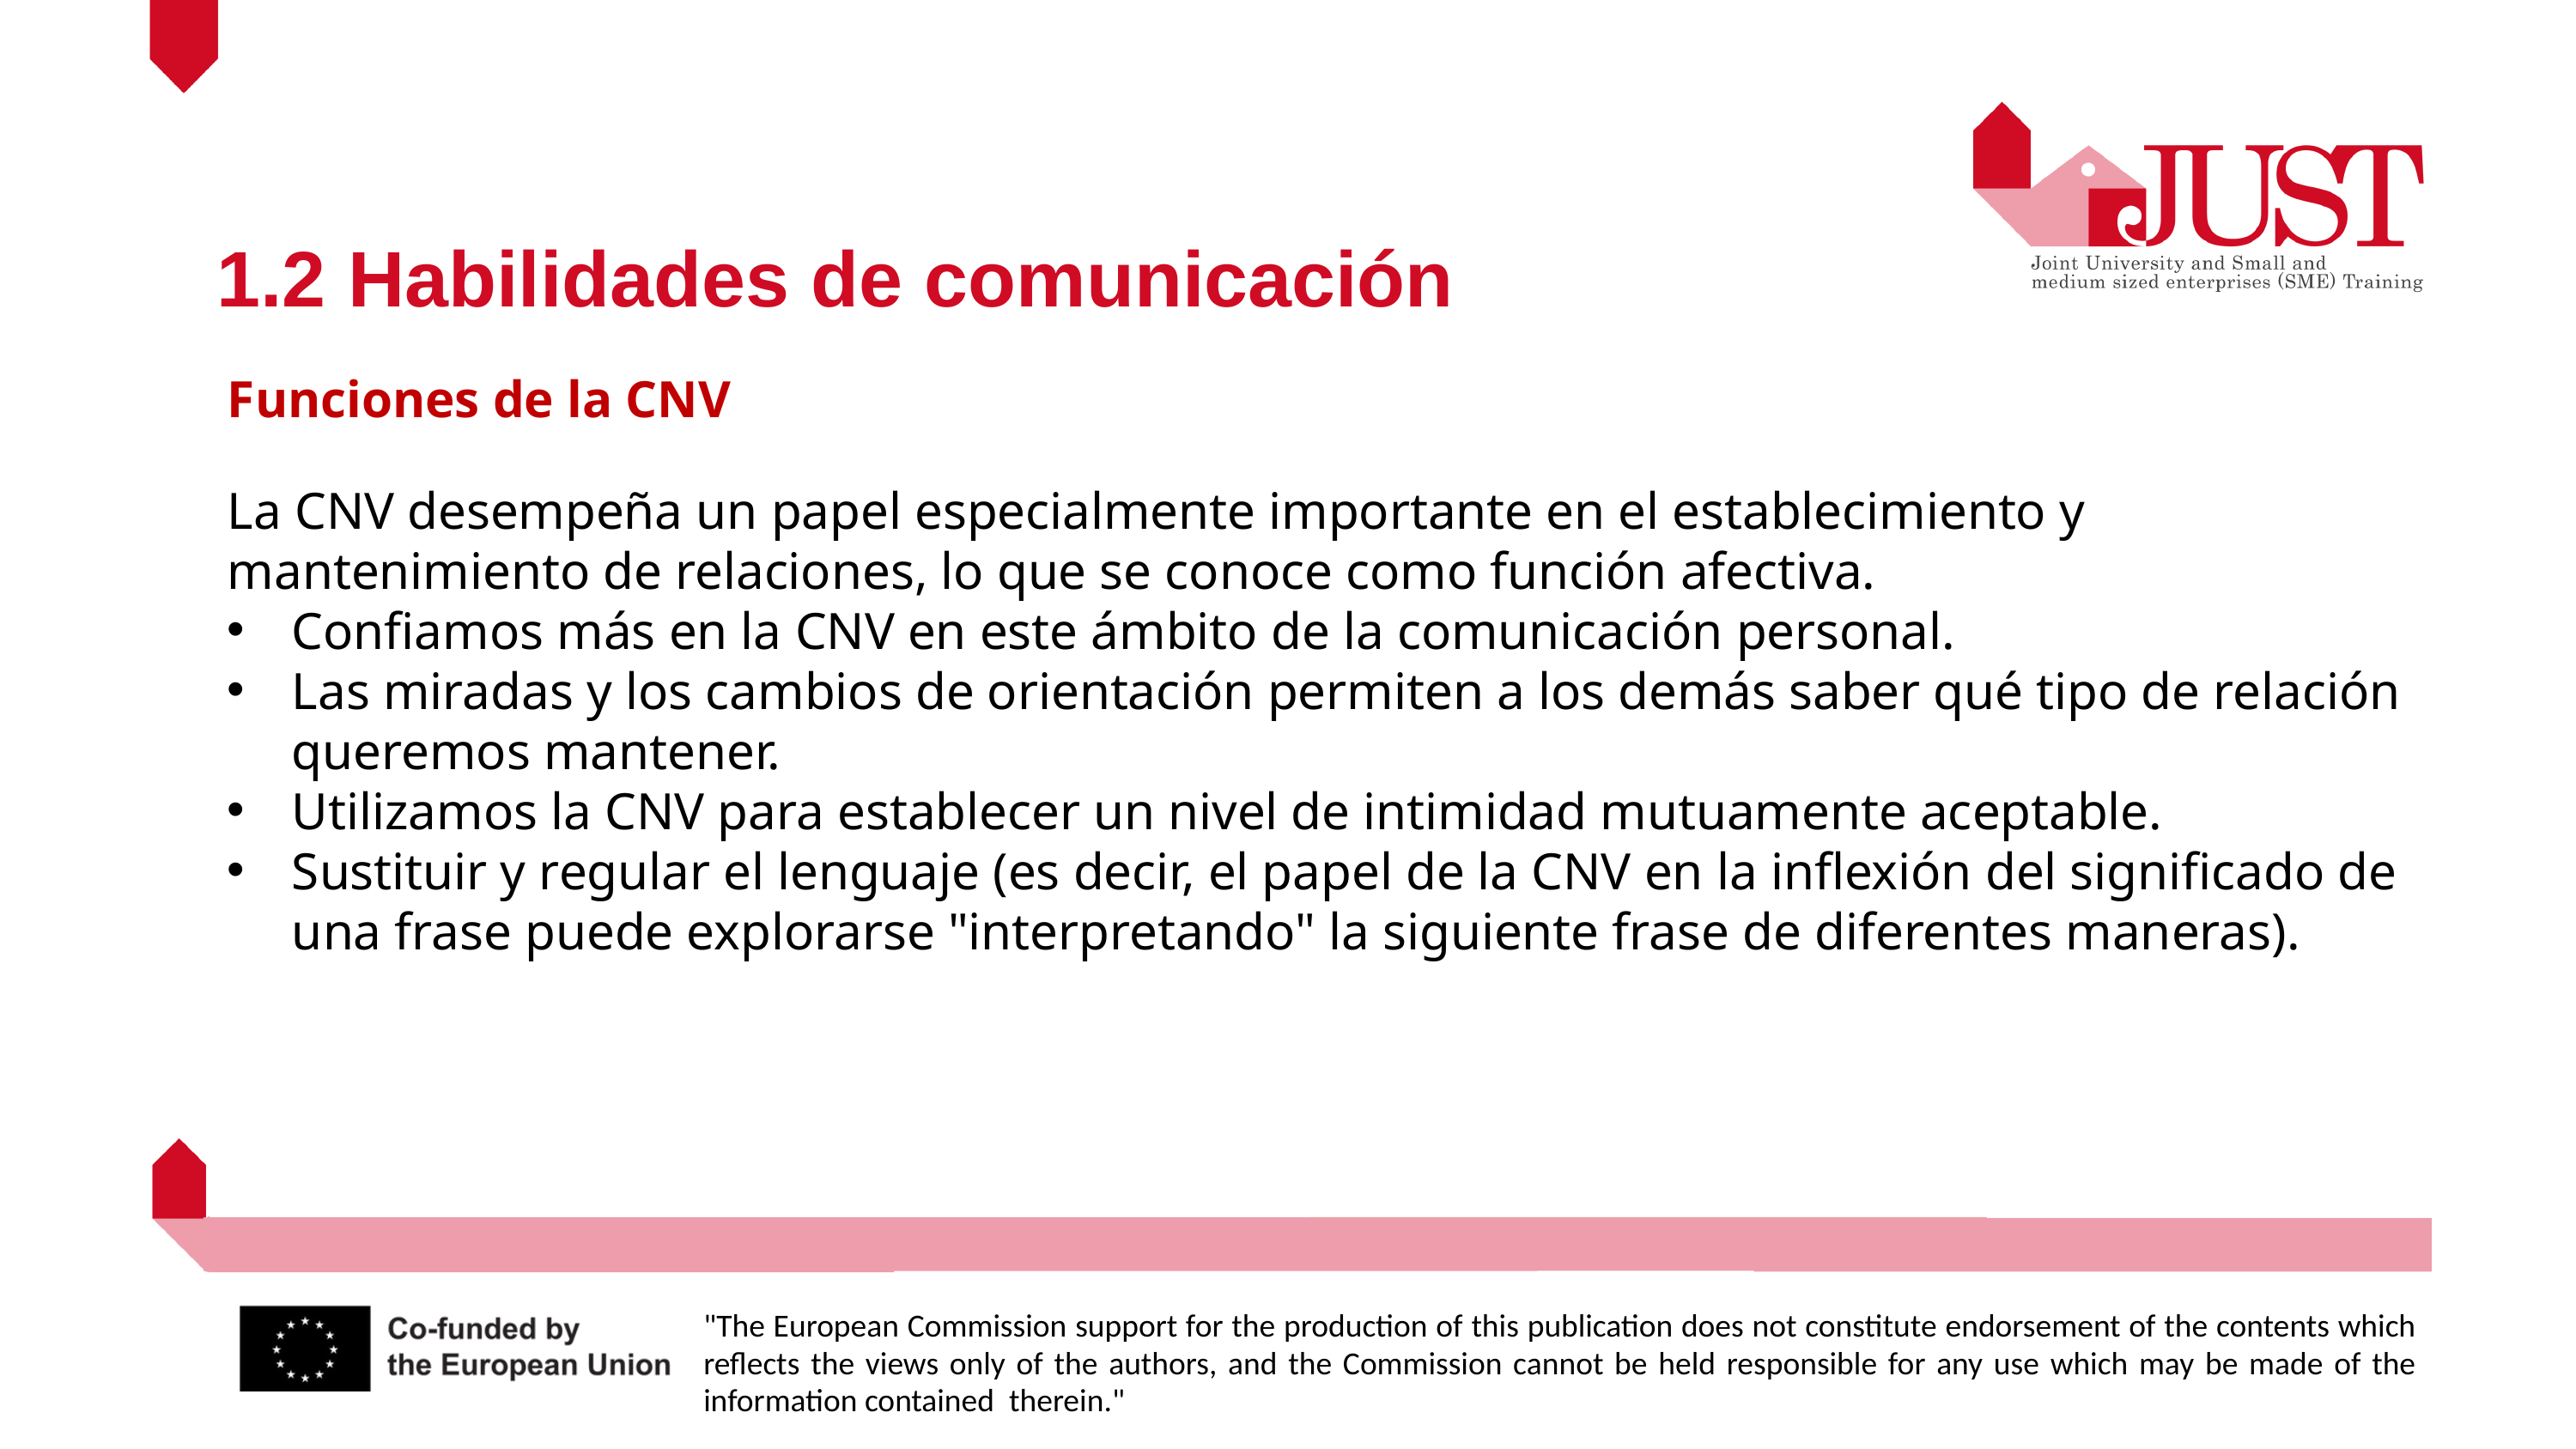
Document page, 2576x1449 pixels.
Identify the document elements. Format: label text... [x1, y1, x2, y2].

text_box Funciones de la CNV La CNV desempeña un papel especialmente importante en el establecimiento y mantenimiento de relaciones, lo que se conoce como función afectiva. Confiamos más en la CNV en este ámbito de la comunicación personal. Las miradas y los cambios de orientación permiten a los demás saber qué tipo de relación queremos mantener. Utilizamos la CNV para establecer un nivel de intimidad mutuamente aceptable. Sustituir y regular el lenguaje (es decir, el papel de la CNV en la inflexión del significado de una frase puede explorarse "interpretando" la siguiente frase de diferentes maneras). [214, 361, 2471, 967]
picture [233, 1300, 702, 1391]
text_box 1.2 Habilidades de comunicación [204, 221, 1585, 329]
picture [1965, 96, 2432, 302]
picture [144, 1133, 210, 1287]
picture [144, 0, 228, 100]
